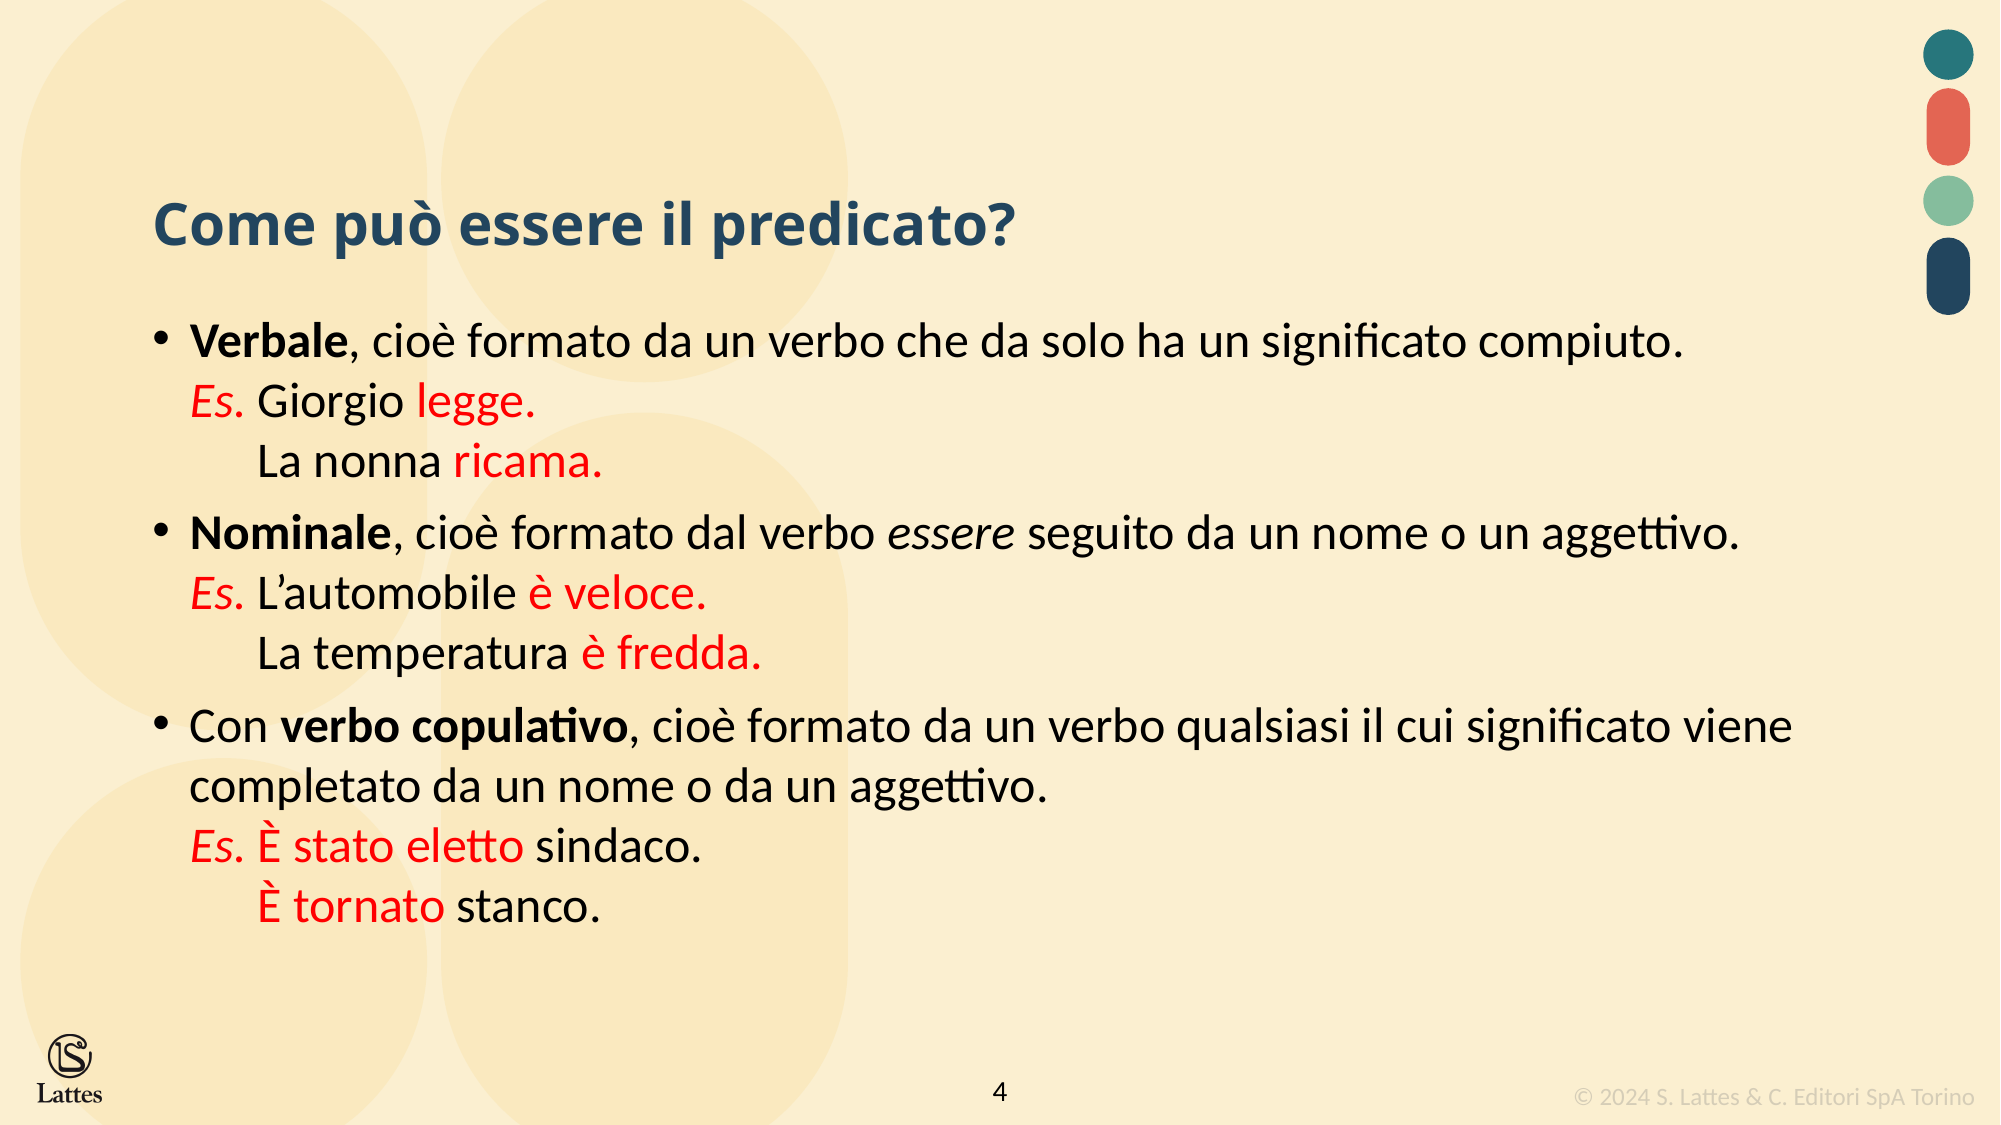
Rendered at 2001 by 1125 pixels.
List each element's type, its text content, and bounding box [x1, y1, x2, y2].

text_box Come può essere il predicato? [137, 179, 1212, 265]
picture [36, 1033, 102, 1103]
list Verbale, cioè formato da un verbo che da solo ha un significato compiuto. Es. Giorgio legge. La nonna ricama. Nominale, cioè formato dal verbo essere seguito da un nome o un aggettivo. Es. L’automobile è veloce. La temperatura è fredda. Con verbo copulativo, cioè formato da un verbo qualsiasi il cui significato viene completato da un nome o da un aggettivo. Es. È stato eletto sindaco. È tornato stanco. [137, 299, 1863, 1014]
